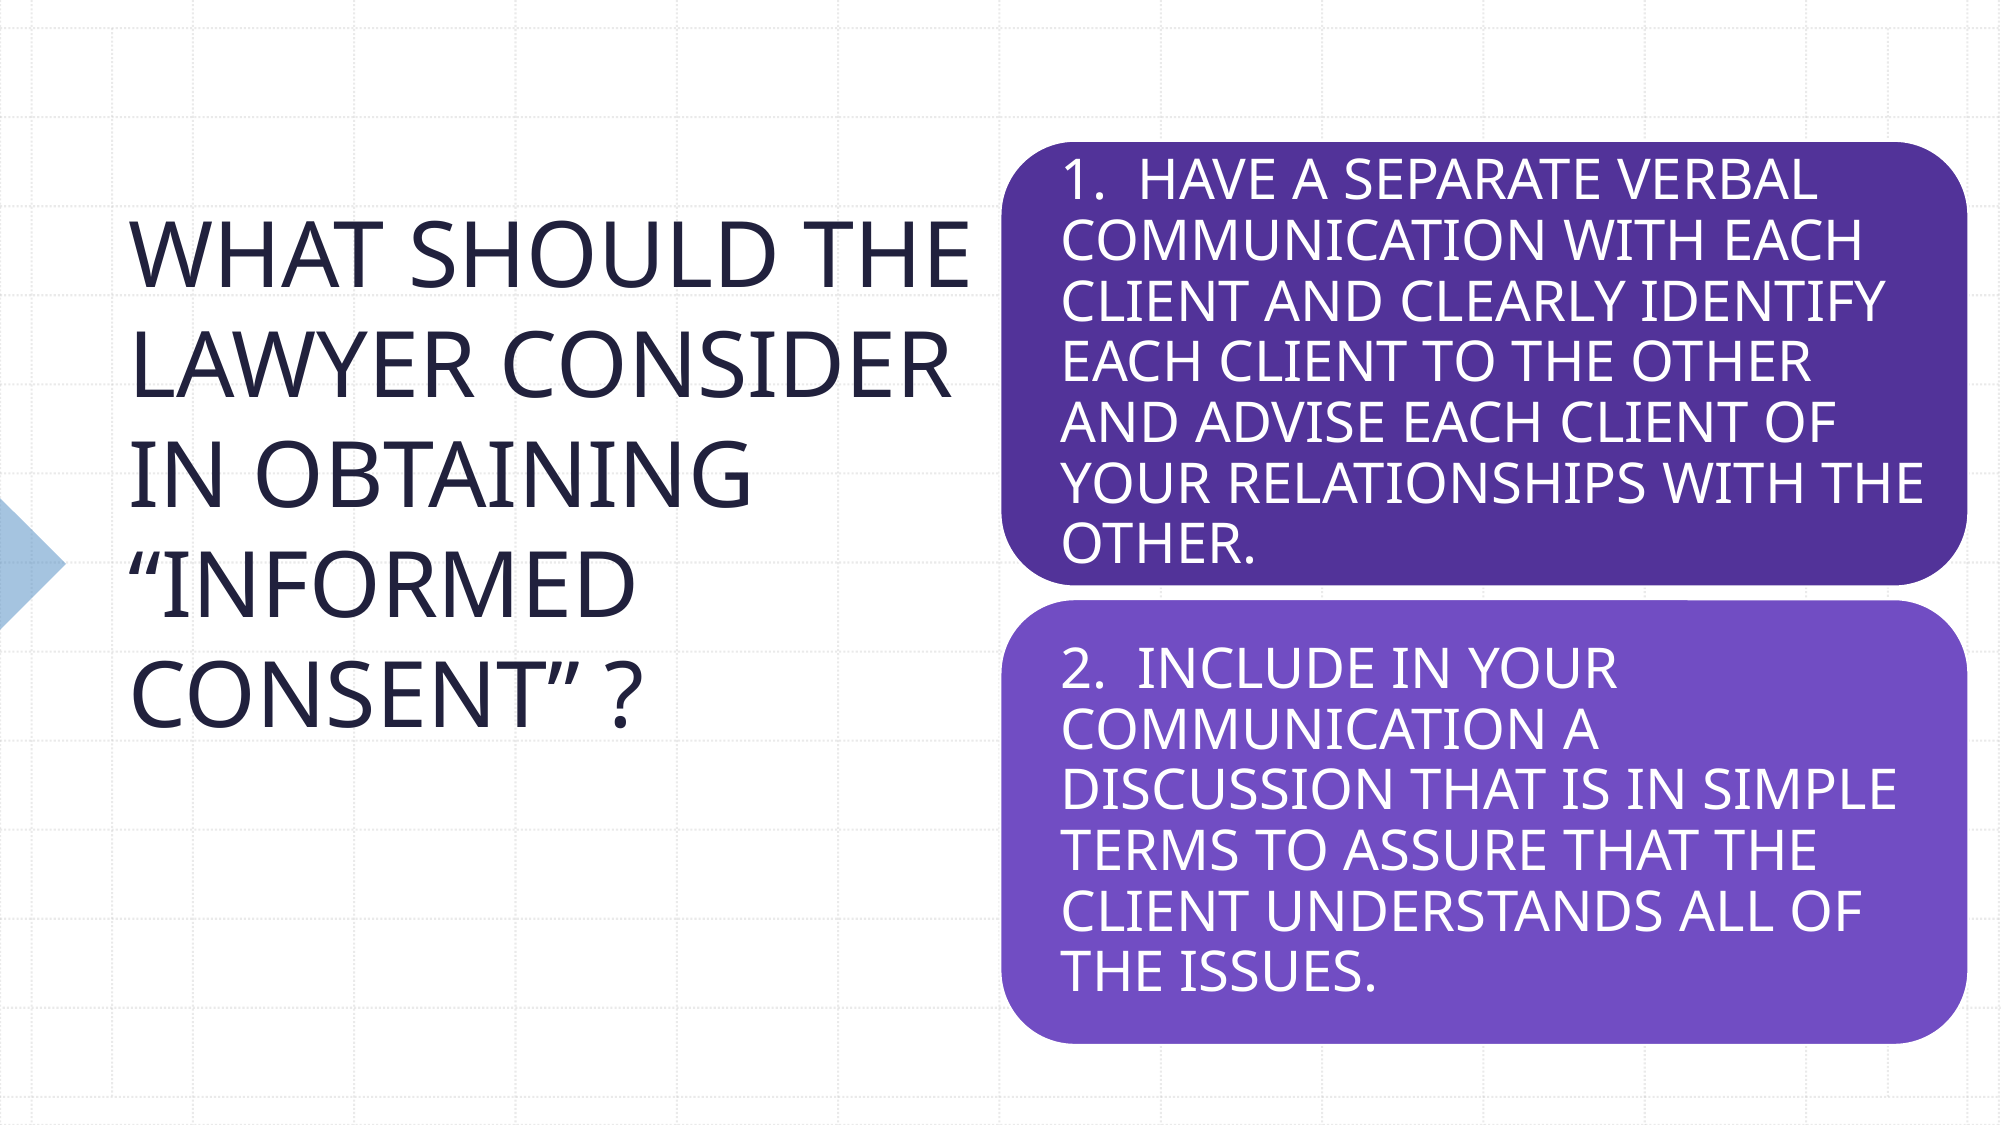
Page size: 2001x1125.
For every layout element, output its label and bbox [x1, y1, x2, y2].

text_box [0, 0, 2000, 1125]
list [1000, 117, 1969, 1069]
